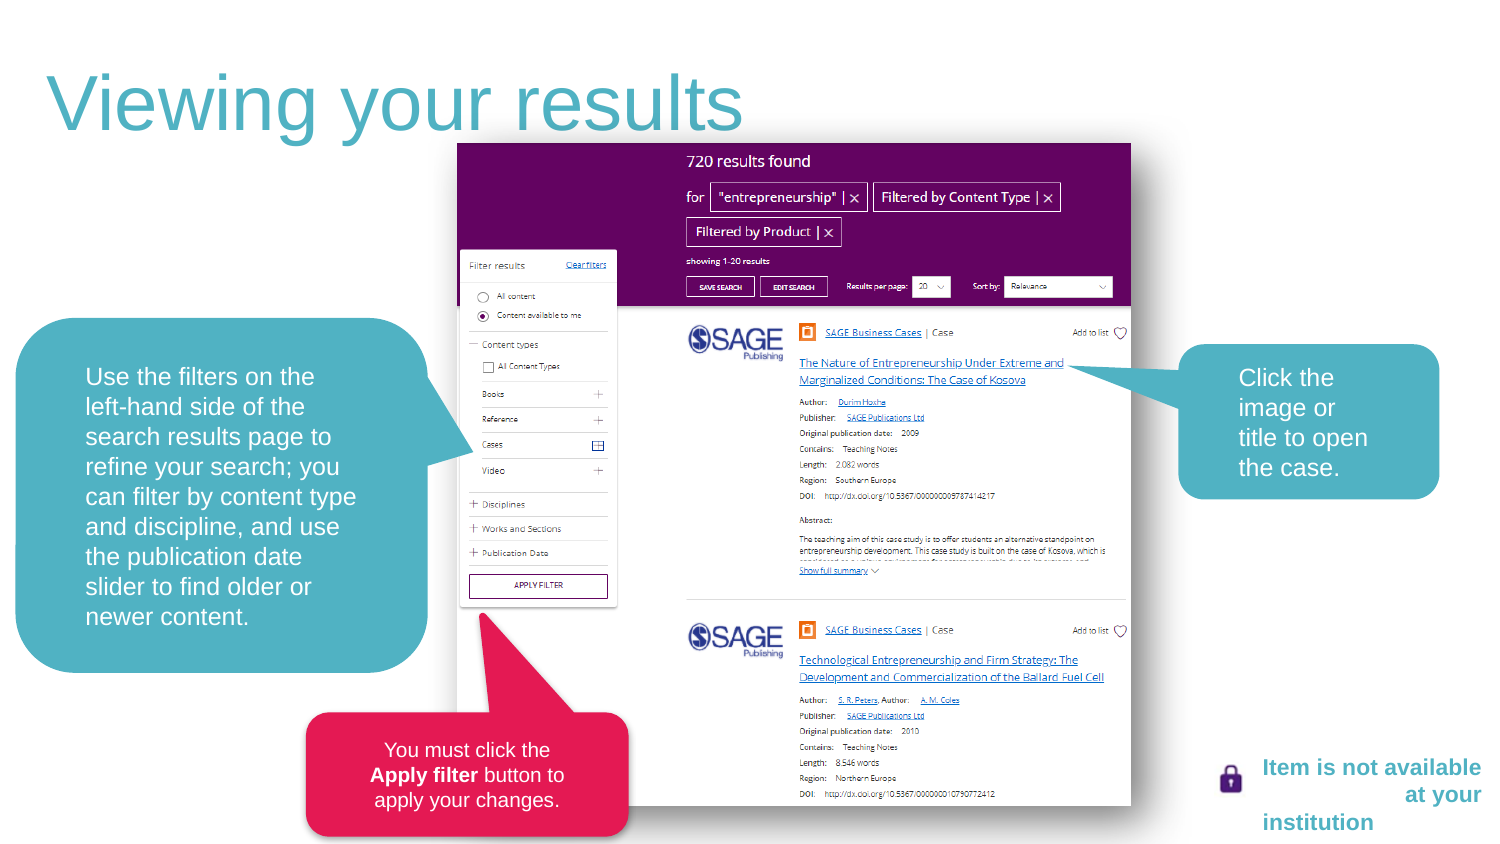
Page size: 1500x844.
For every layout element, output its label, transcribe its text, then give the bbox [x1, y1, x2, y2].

text_box Click the image or title to open the case. [1135, 344, 1440, 500]
title Viewing your results [31, 29, 1414, 170]
text_box You must click the Apply filter button to apply your changes. [308, 715, 626, 834]
text_box Use the filters on the left-hand side of the search results page to refine your search; you can filter by content type and discipline, and use the publication date slider to find older or newer content. [15, 317, 452, 673]
picture [457, 142, 1131, 807]
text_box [1214, 744, 1500, 816]
